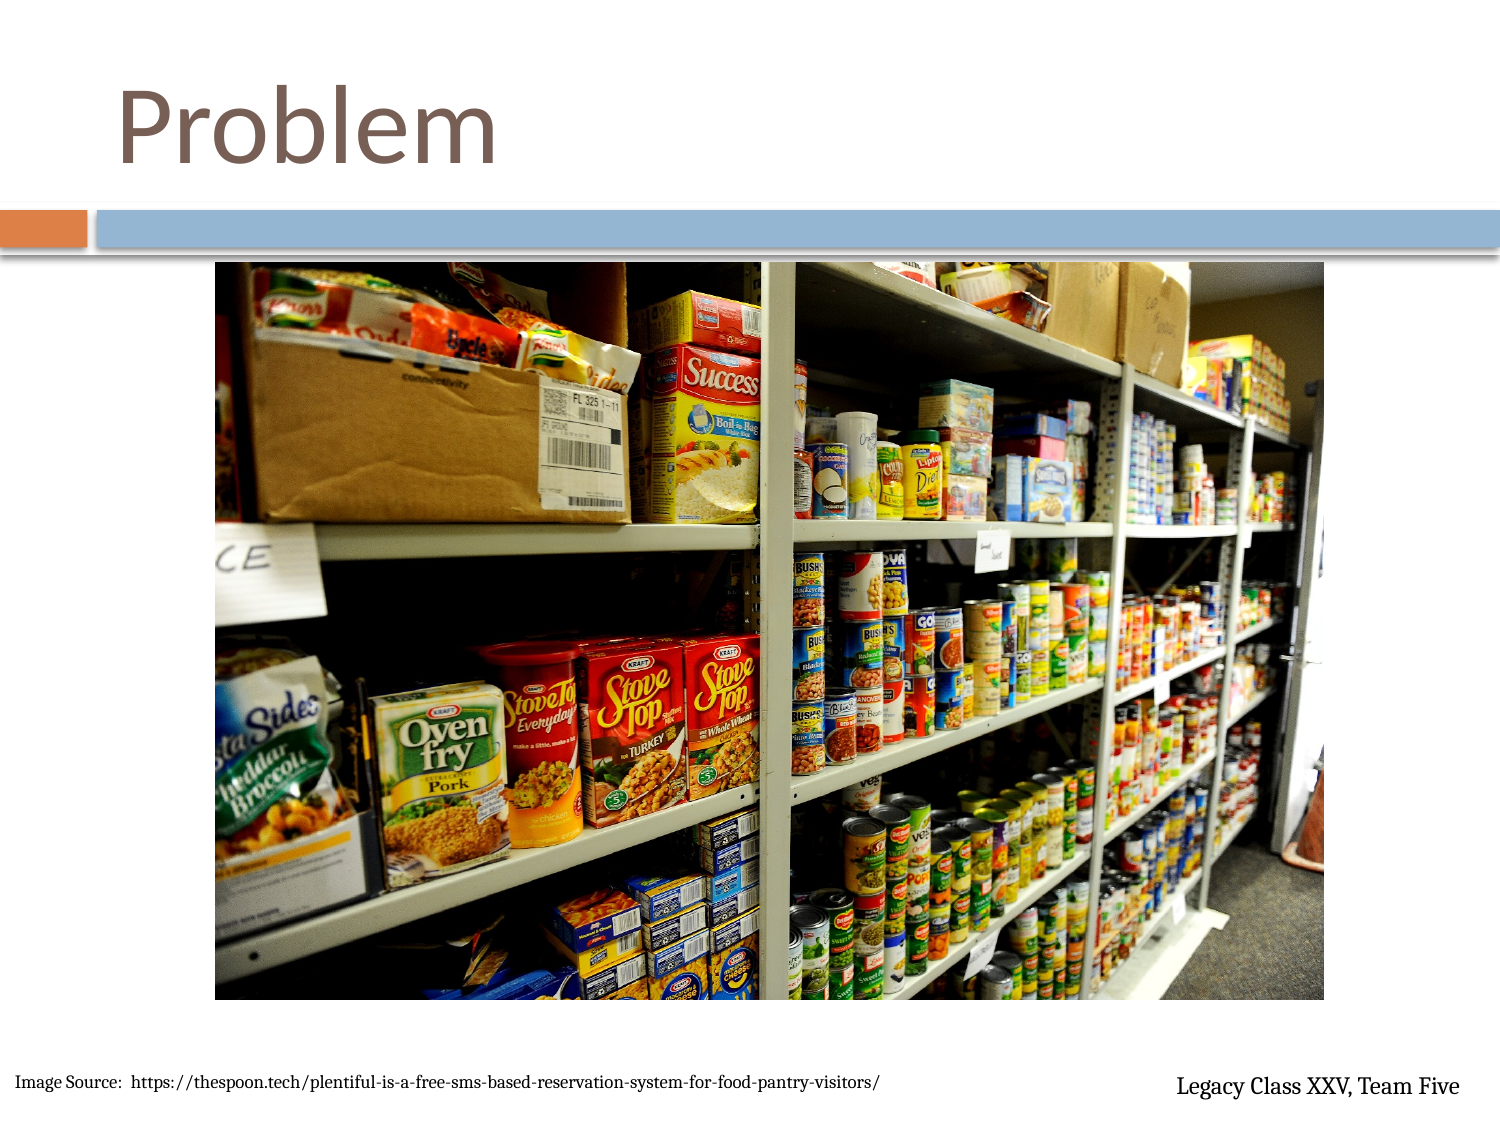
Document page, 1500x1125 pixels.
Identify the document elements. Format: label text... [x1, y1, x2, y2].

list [214, 262, 1324, 1001]
title Problem [100, 37, 1438, 200]
text_box Legacy Class XXV, Team Five [862, 1062, 1475, 1108]
text_box Image Source: https://thespoon.tech/plentiful-is-a-free-sms-based-reservation-system-for-food-pantry-visitors/ [0, 1062, 975, 1100]
